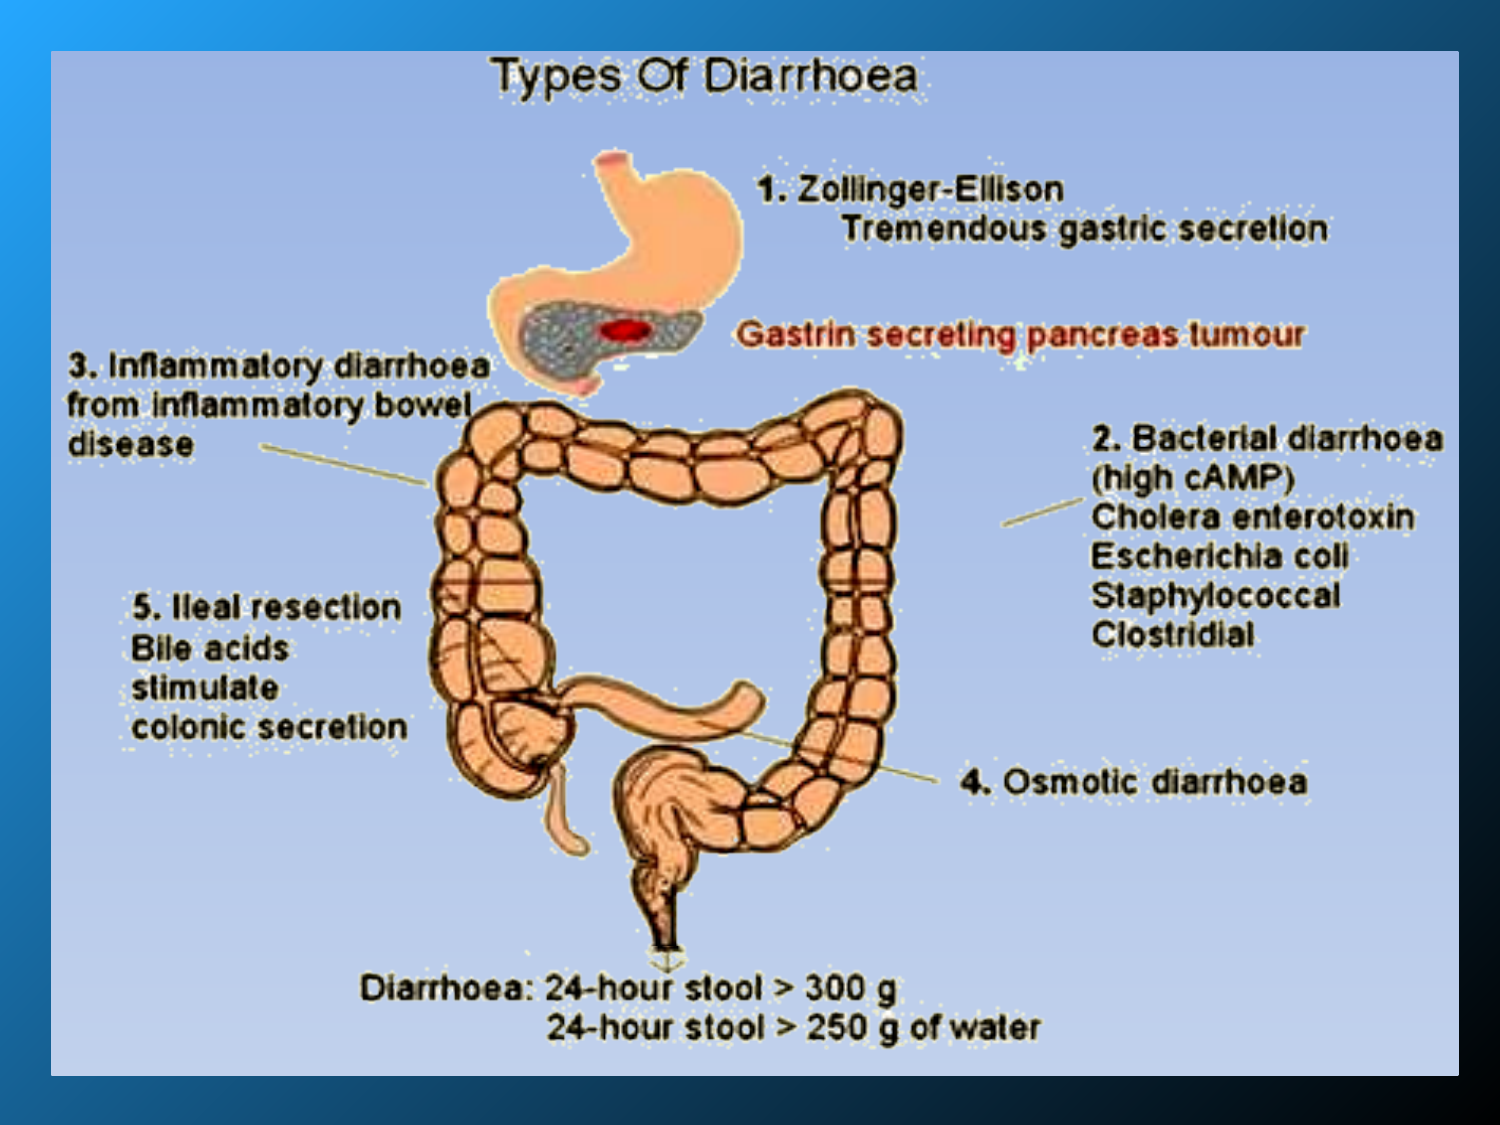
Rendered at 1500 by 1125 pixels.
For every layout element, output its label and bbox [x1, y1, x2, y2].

text_box [37, 24, 1500, 1076]
